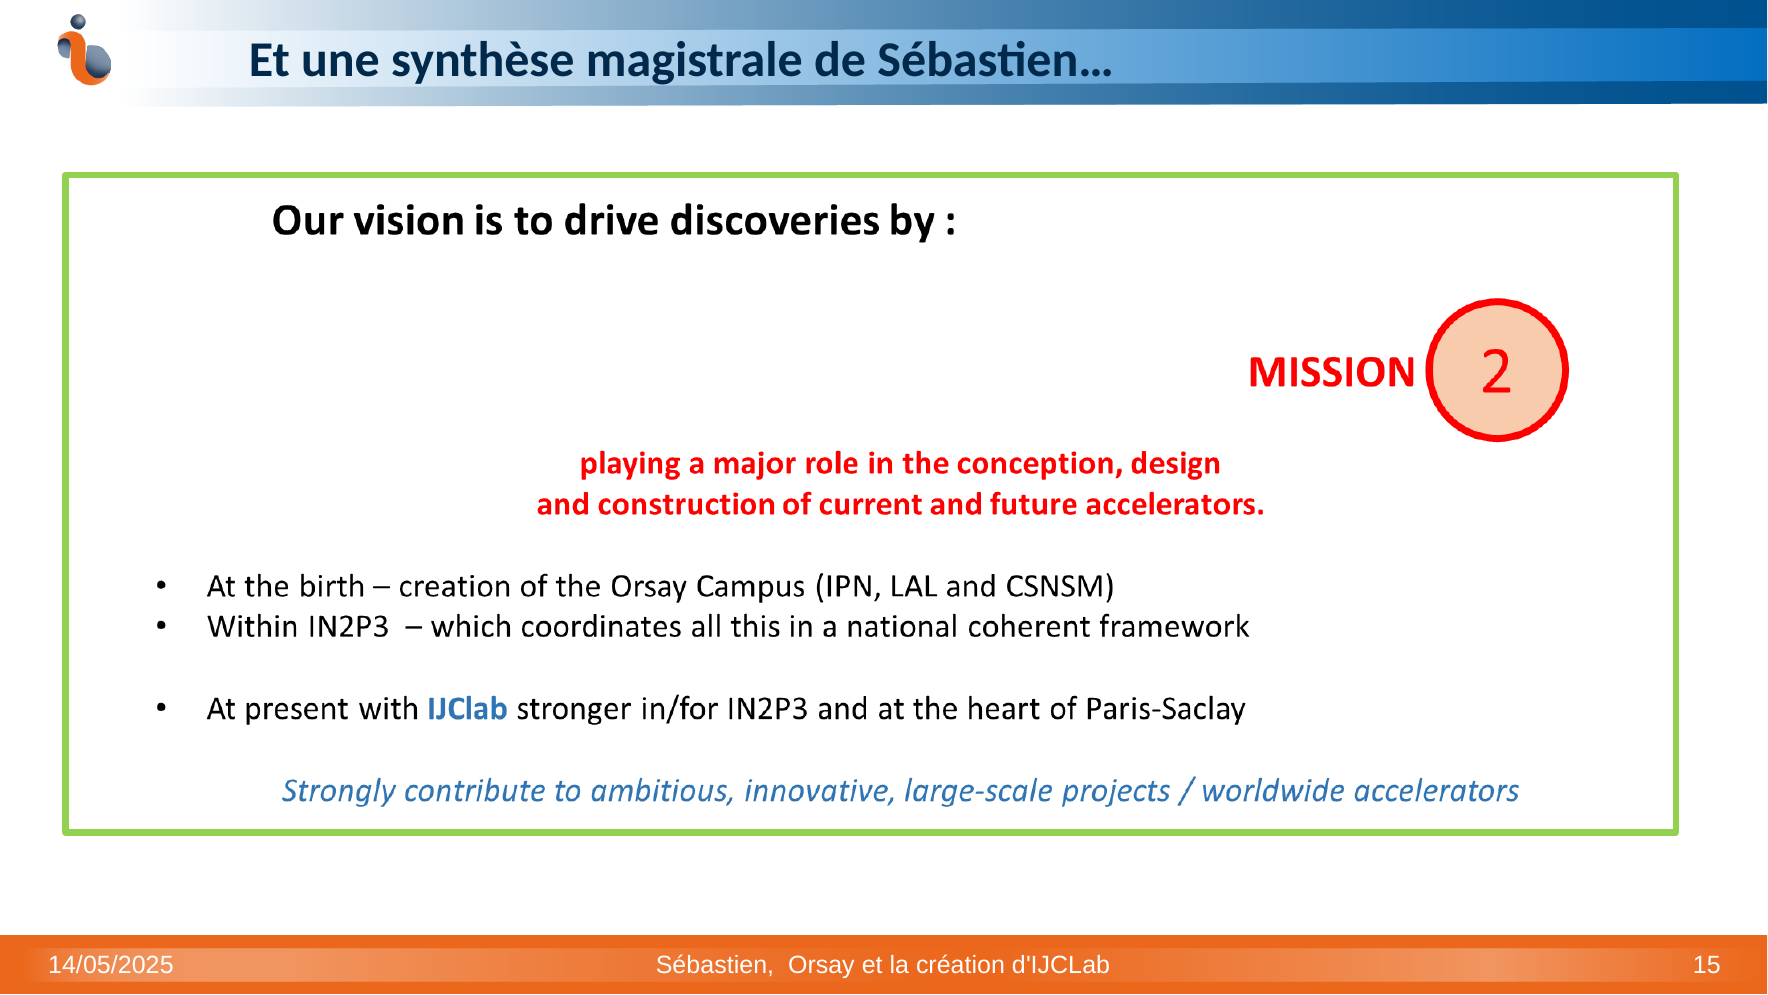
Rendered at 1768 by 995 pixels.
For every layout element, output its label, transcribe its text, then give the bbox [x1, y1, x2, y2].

footer Sébastien, Orsay et la création d'IJCLab [481, 937, 1286, 991]
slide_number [33, 937, 429, 991]
picture [0, 0, 1768, 994]
slide_number 15 [1338, 937, 1736, 991]
title Et une synthèse magistrale de Sébastien… [233, 24, 1309, 96]
